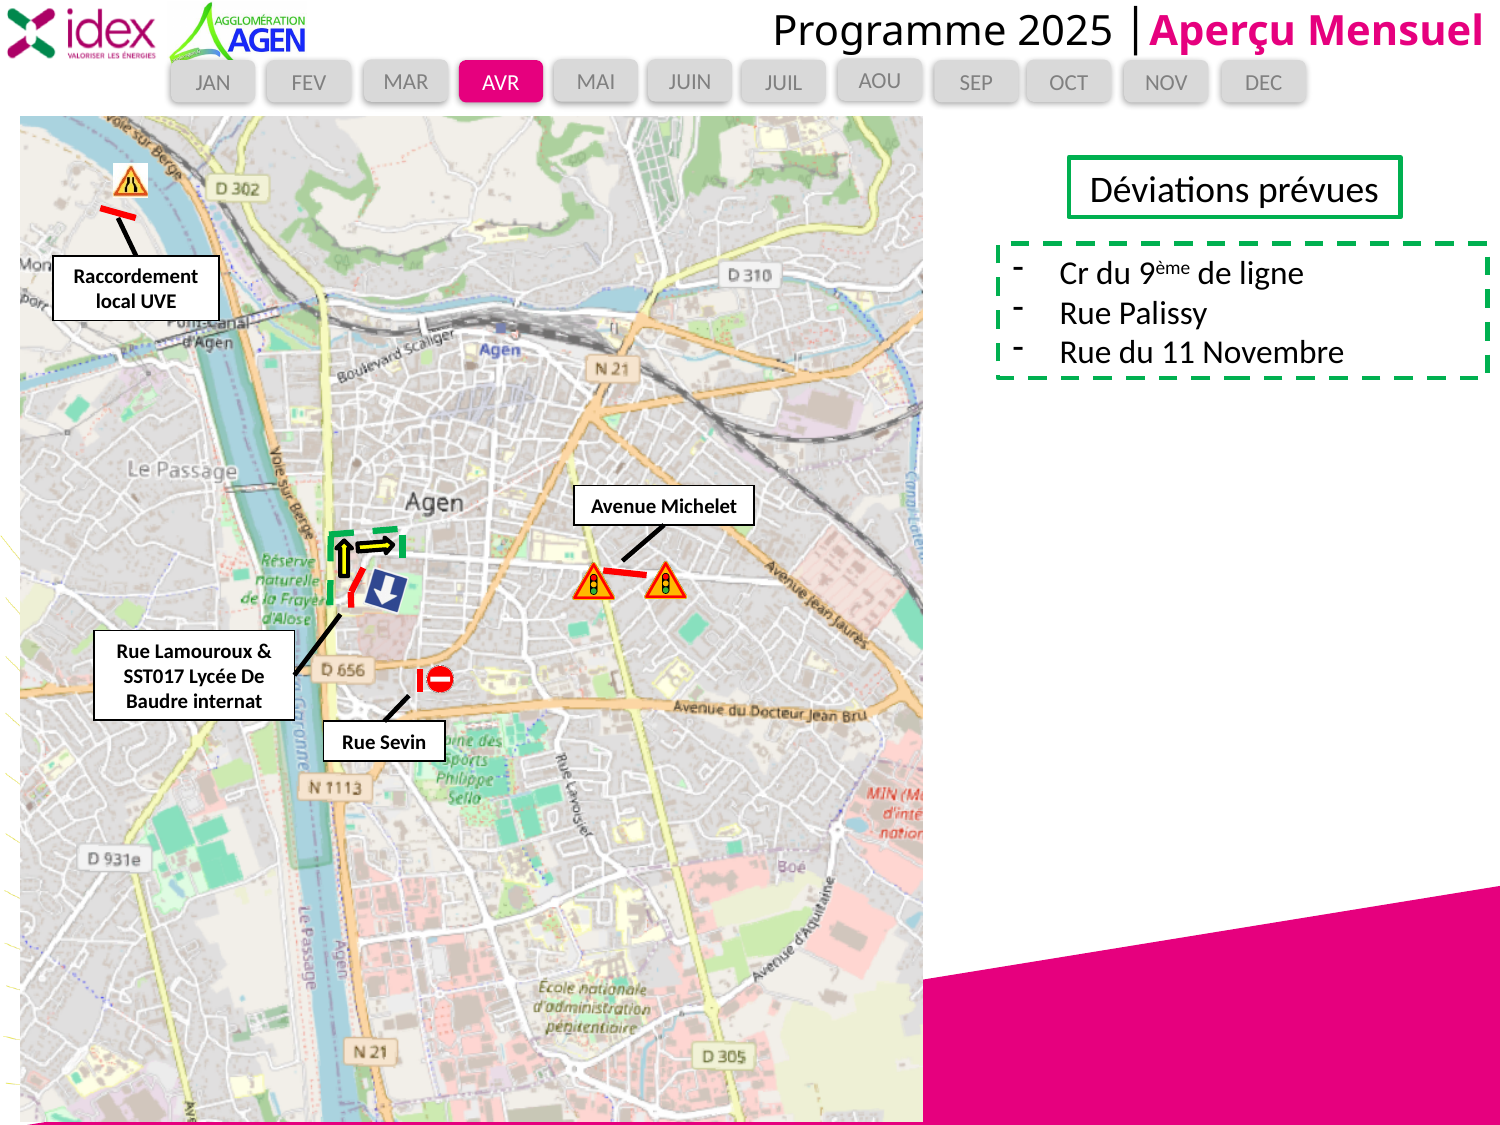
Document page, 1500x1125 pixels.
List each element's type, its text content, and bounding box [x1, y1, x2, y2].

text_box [384, 695, 410, 722]
picture [167, 1, 300, 68]
text_box Cr du 9ème de ligne Rue Palissy Rue du 11 Novembre [998, 243, 1488, 378]
title Programme 2025 │Aperçu Mensuel [300, 0, 1500, 59]
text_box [622, 525, 665, 562]
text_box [294, 614, 341, 676]
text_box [100, 207, 136, 219]
picture [0, 116, 923, 1125]
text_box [350, 567, 364, 592]
text_box Déviations prévues [1068, 157, 1401, 218]
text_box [170, 58, 1307, 103]
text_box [325, 528, 398, 536]
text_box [117, 217, 137, 257]
picture [0, 1, 160, 68]
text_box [619, 570, 639, 576]
